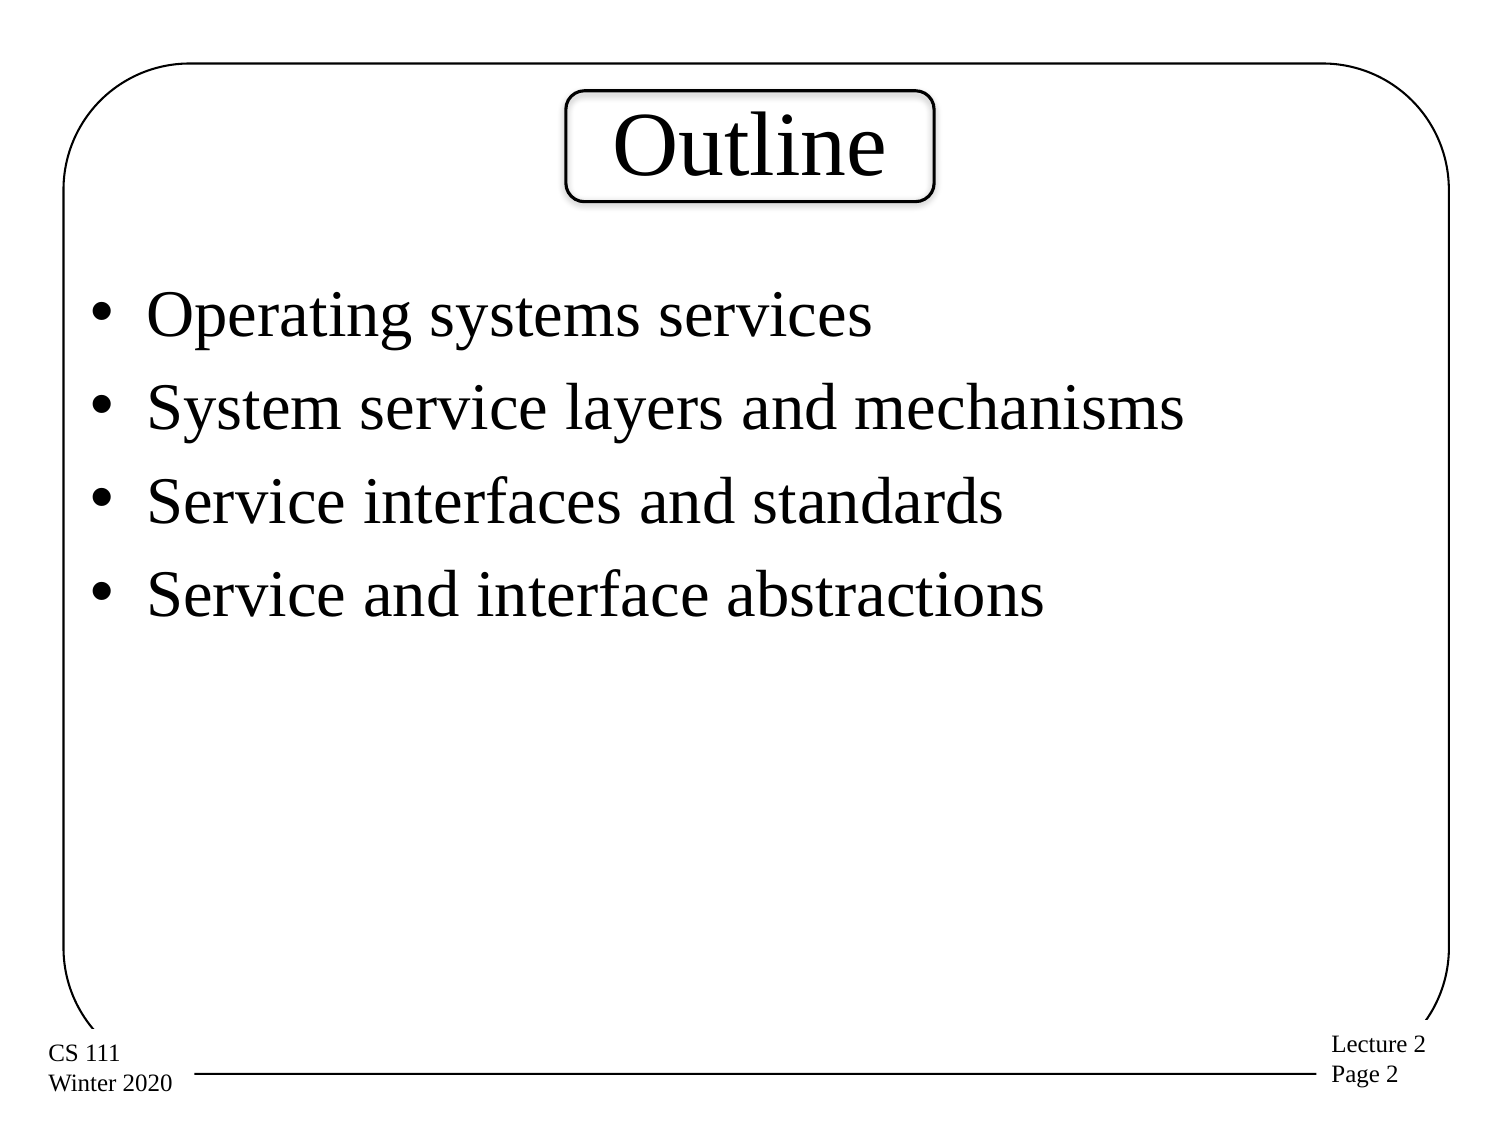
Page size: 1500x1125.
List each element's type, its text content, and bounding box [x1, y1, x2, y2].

text_box [565, 90, 935, 203]
list Operating systems services System service layers and mechanisms Service interfaces and standards Service and interface abstractions [74, 262, 1426, 1006]
title Outline [74, 44, 1426, 233]
